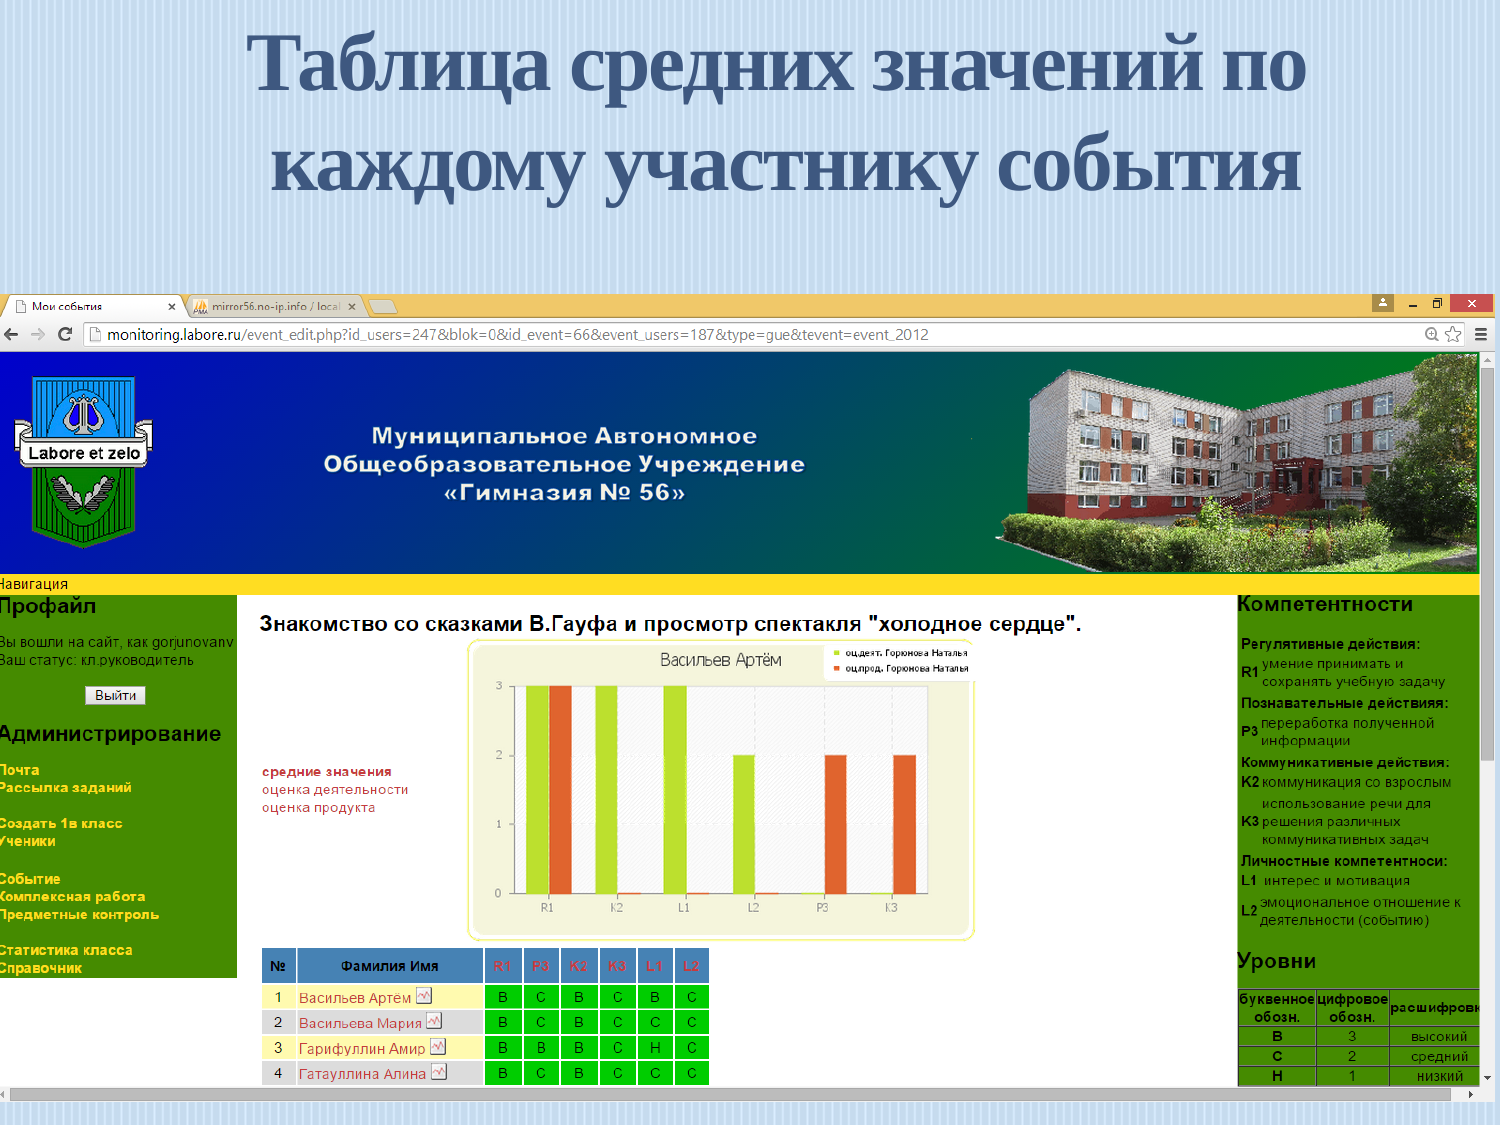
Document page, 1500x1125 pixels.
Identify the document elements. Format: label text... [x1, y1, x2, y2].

picture [0, 294, 1495, 1102]
title Таблица средних значений по каждому участнику события [150, 0, 1425, 282]
